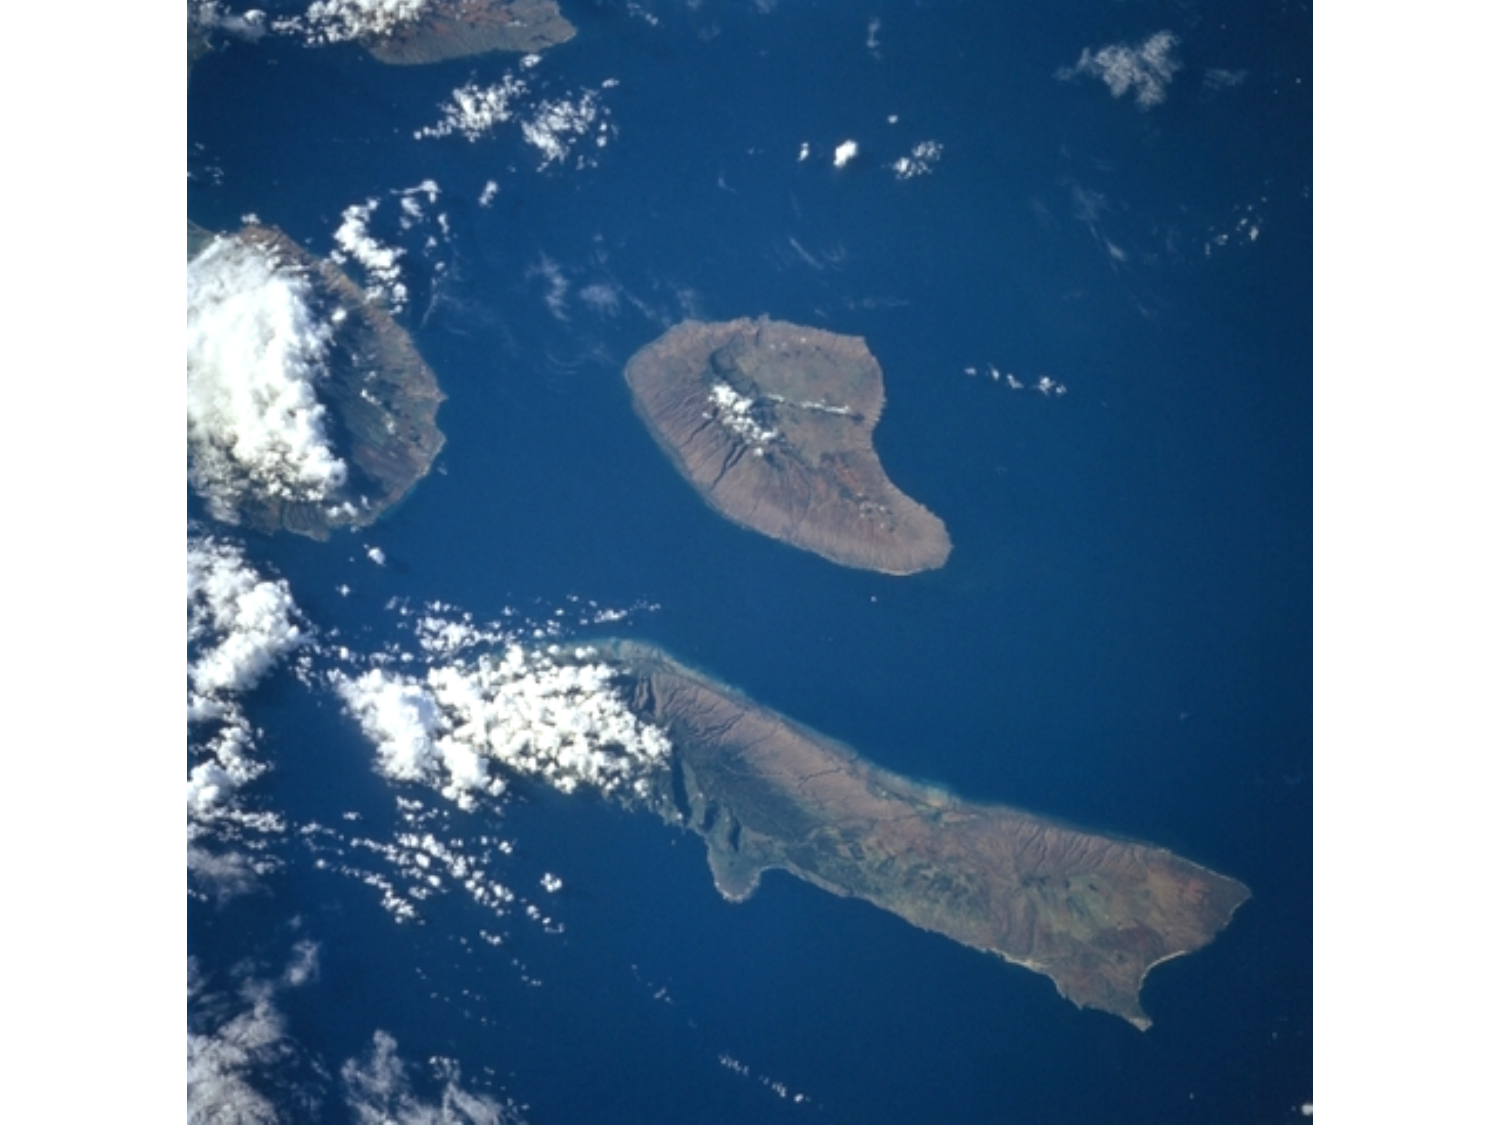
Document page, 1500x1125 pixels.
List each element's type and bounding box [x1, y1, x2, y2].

picture [187, 0, 1313, 1125]
